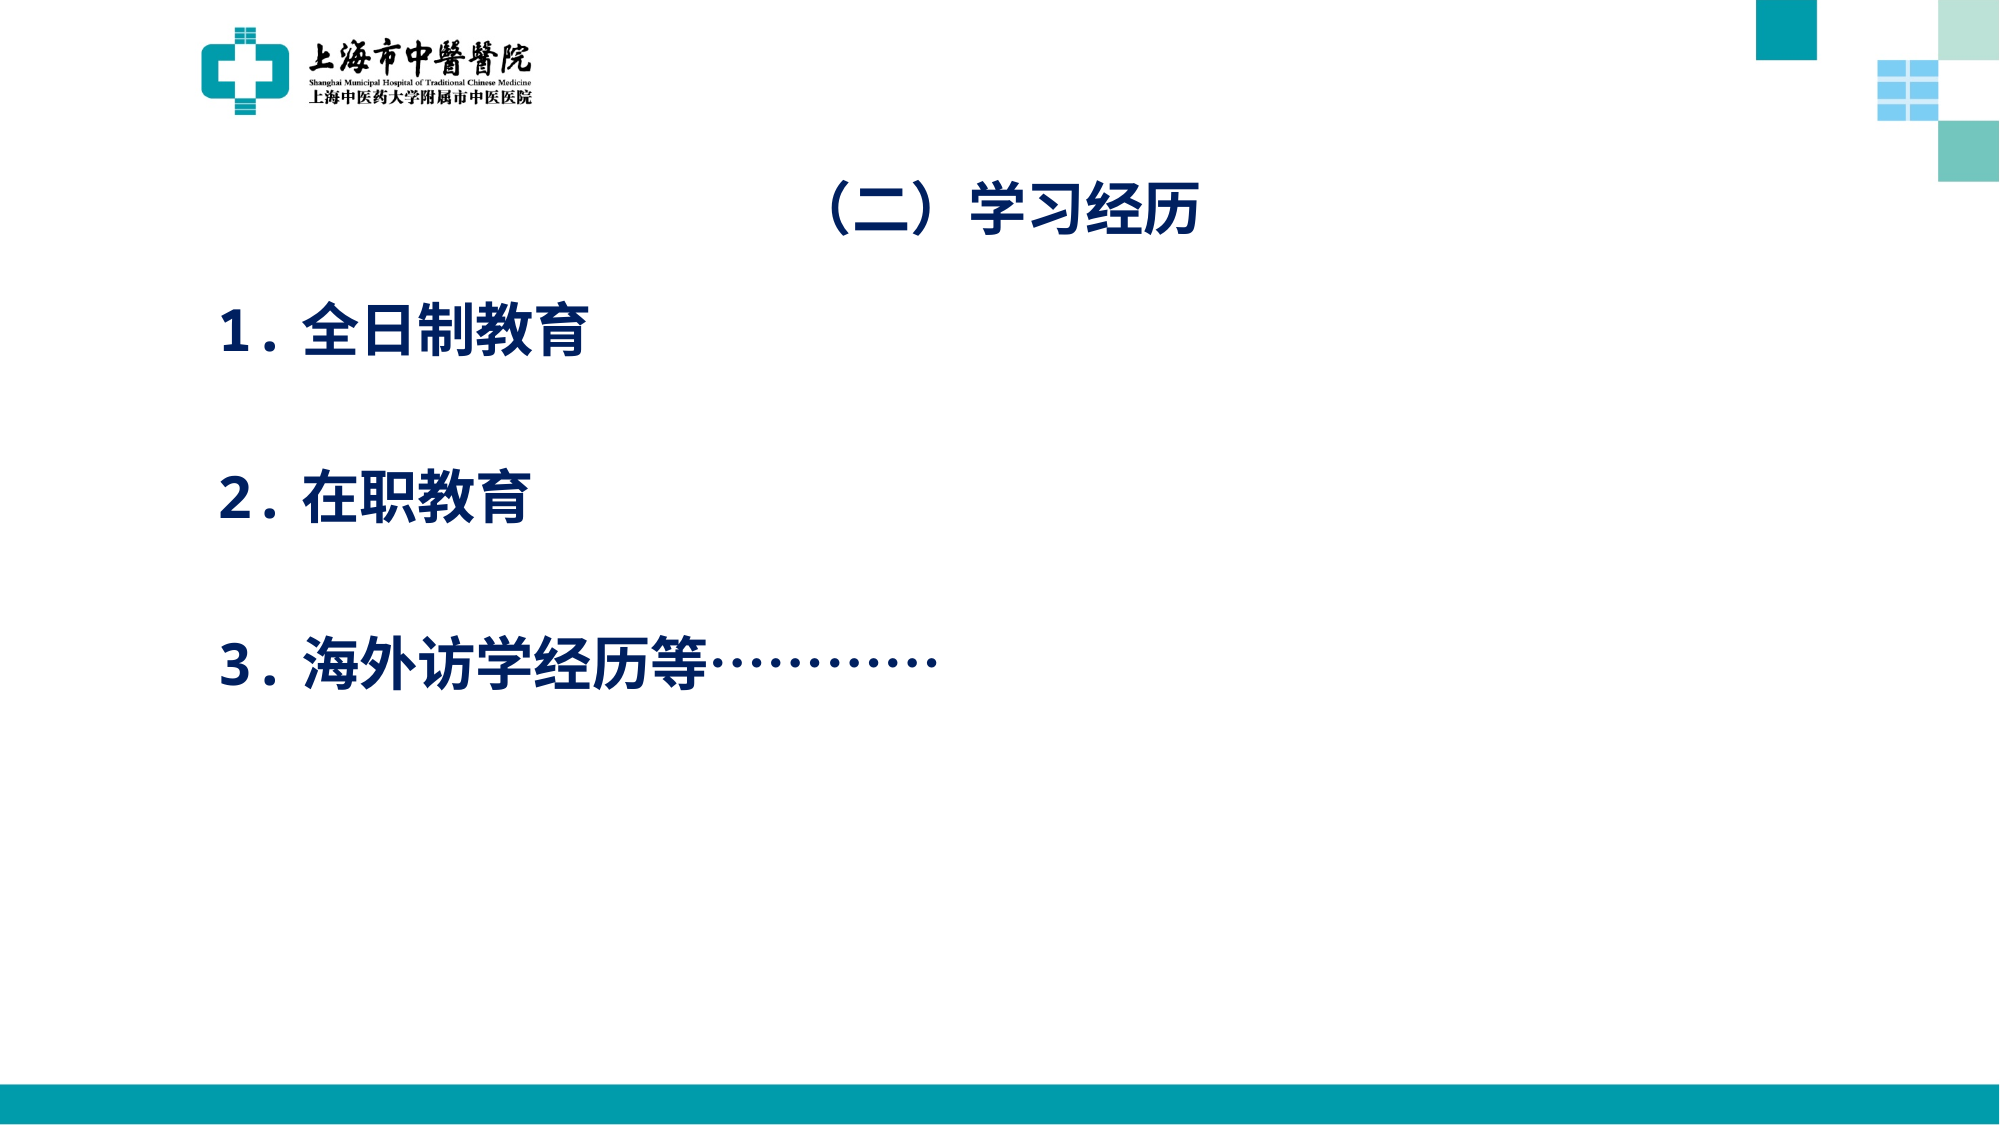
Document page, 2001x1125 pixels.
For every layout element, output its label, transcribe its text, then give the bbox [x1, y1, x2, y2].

list 1.全日制教育 2.在职教育 3.海外访学经历等………… [202, 293, 1794, 973]
title （二）学习经历 [202, 122, 1794, 250]
picture [0, 0, 2000, 1125]
